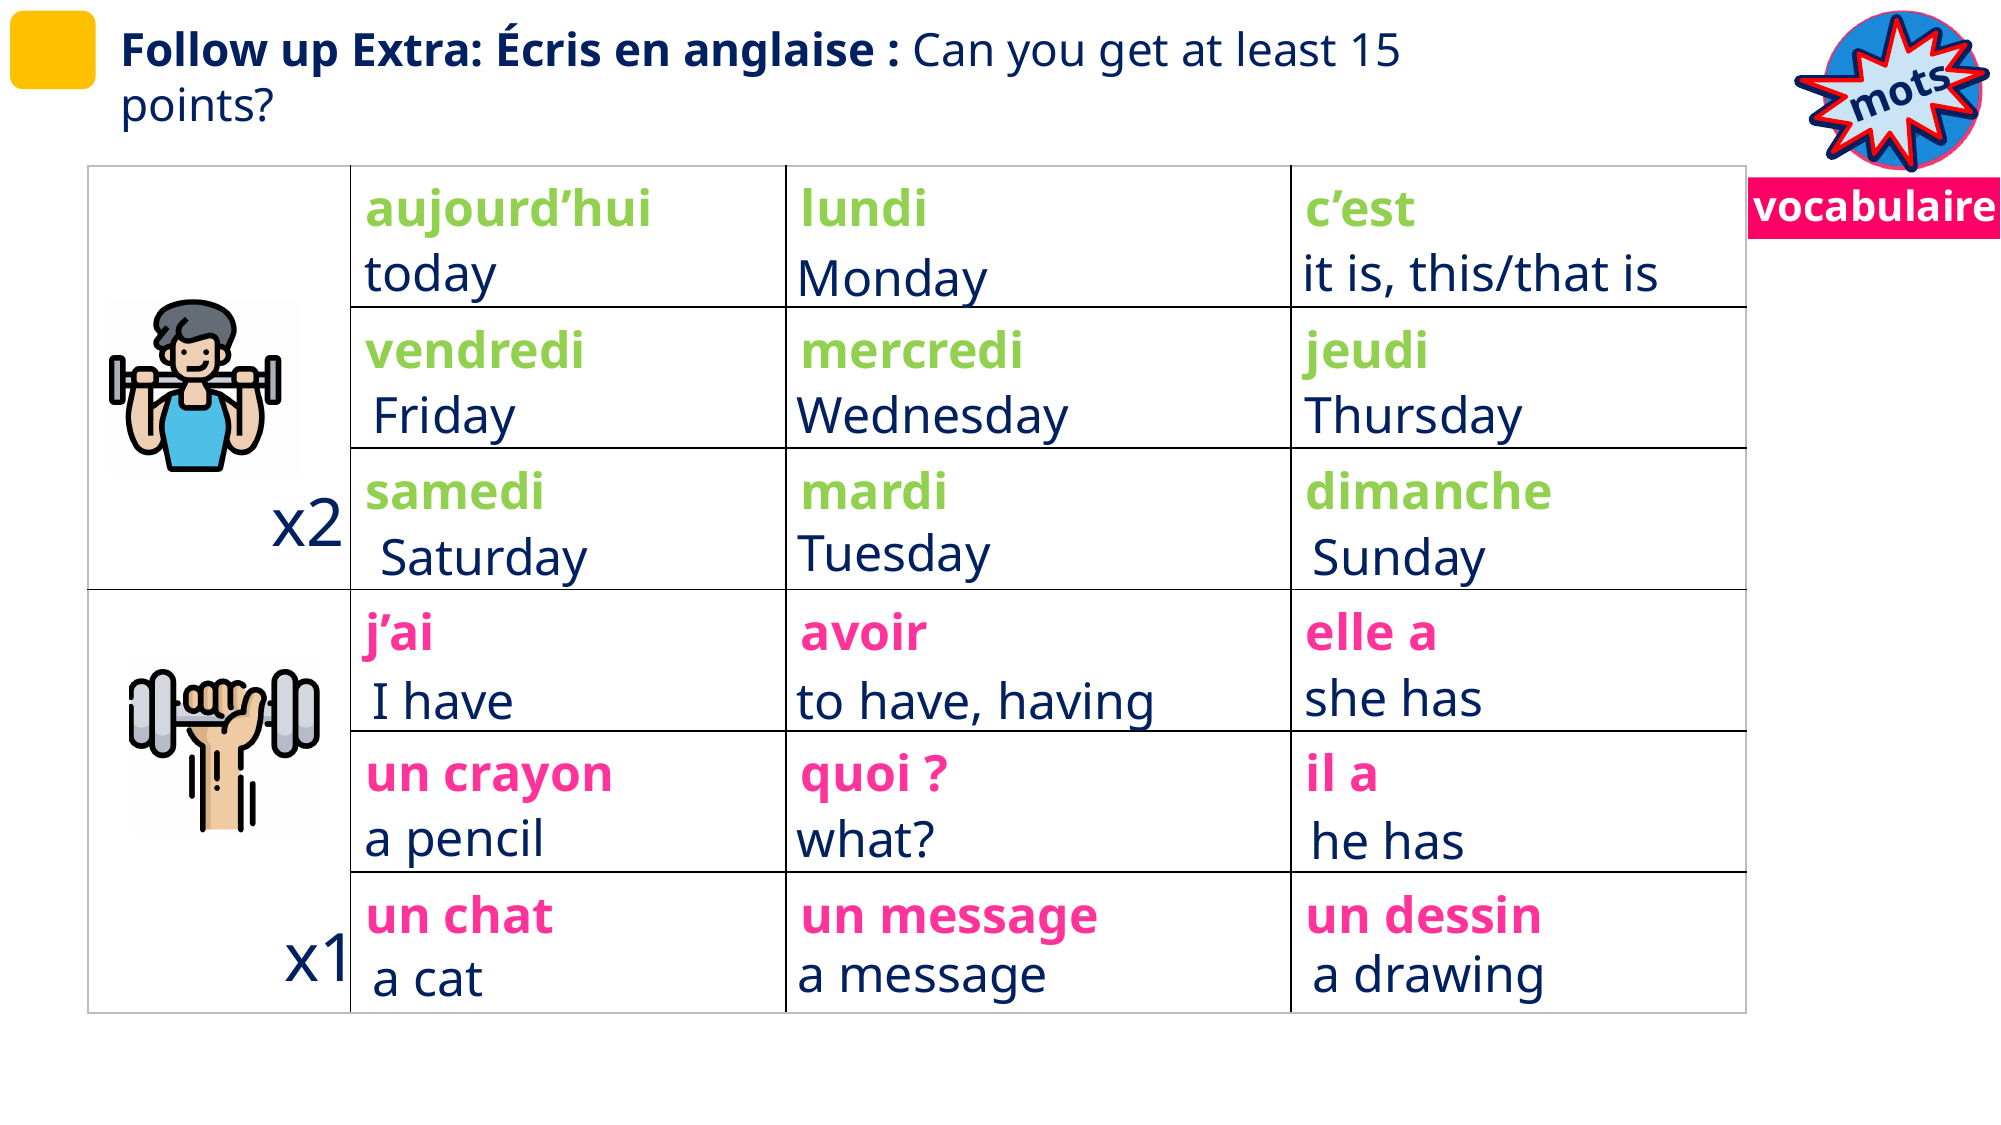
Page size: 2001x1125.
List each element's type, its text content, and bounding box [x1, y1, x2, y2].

table_cell [89, 590, 350, 1012]
table_cell mardi [787, 449, 1290, 589]
text_box it is, this/that is [1287, 234, 1760, 310]
text_box to have, having [782, 662, 1283, 737]
table_cell avoir [787, 590, 1290, 730]
text_box a message [782, 935, 1095, 1010]
table_cell dimanche [1292, 449, 1745, 589]
text_box mots [1801, 90, 1807, 108]
text_box x1 [270, 907, 373, 1003]
table_cell un dessin [1292, 873, 1745, 1012]
table_header c’est [1292, 167, 1745, 234]
text_box today [349, 234, 661, 310]
picture [1812, 1, 2000, 190]
text_box Tuesday [783, 513, 1095, 589]
text_box Follow up Extra: Écris en anglaise : Can you get at least 15 points? [105, 13, 1574, 139]
table_cell il a [1292, 732, 1745, 871]
text_box Wednesday [782, 375, 1150, 451]
table_cell mercredi [787, 308, 1290, 447]
table_cell quoi ? [787, 732, 1290, 871]
table_header lundi [787, 167, 1290, 306]
text_box x2 [256, 472, 360, 567]
text_box Monday [782, 239, 1094, 314]
table_cell un crayon [351, 732, 785, 871]
text_box [10, 10, 96, 90]
picture [129, 656, 321, 838]
text_box I have [357, 662, 670, 737]
text_box a pencil [349, 798, 661, 874]
text_box Thursday [1289, 375, 1602, 451]
table_cell j’ai [351, 590, 785, 730]
table_cell vendredi [351, 308, 785, 447]
table_header [89, 167, 350, 589]
text_box Sunday [1298, 517, 1707, 593]
table_cell un chat [351, 873, 785, 1012]
table_cell un message [787, 873, 1290, 1012]
title vocabulaire [1748, 177, 2000, 239]
text_box Friday [357, 375, 670, 451]
text_box she has [1289, 658, 1602, 734]
table_header aujourd’hui [351, 167, 785, 306]
picture [106, 298, 302, 476]
text_box a drawing [1298, 935, 1610, 1010]
text_box a cat [357, 938, 670, 1014]
text_box he has [1296, 802, 1651, 878]
table_cell jeudi [1292, 310, 1745, 447]
table_cell elle a [1292, 590, 1745, 730]
text_box what? [782, 800, 1094, 875]
table_cell samedi [351, 449, 785, 589]
text_box Saturday [365, 517, 677, 593]
text_box [1799, 78, 1807, 85]
